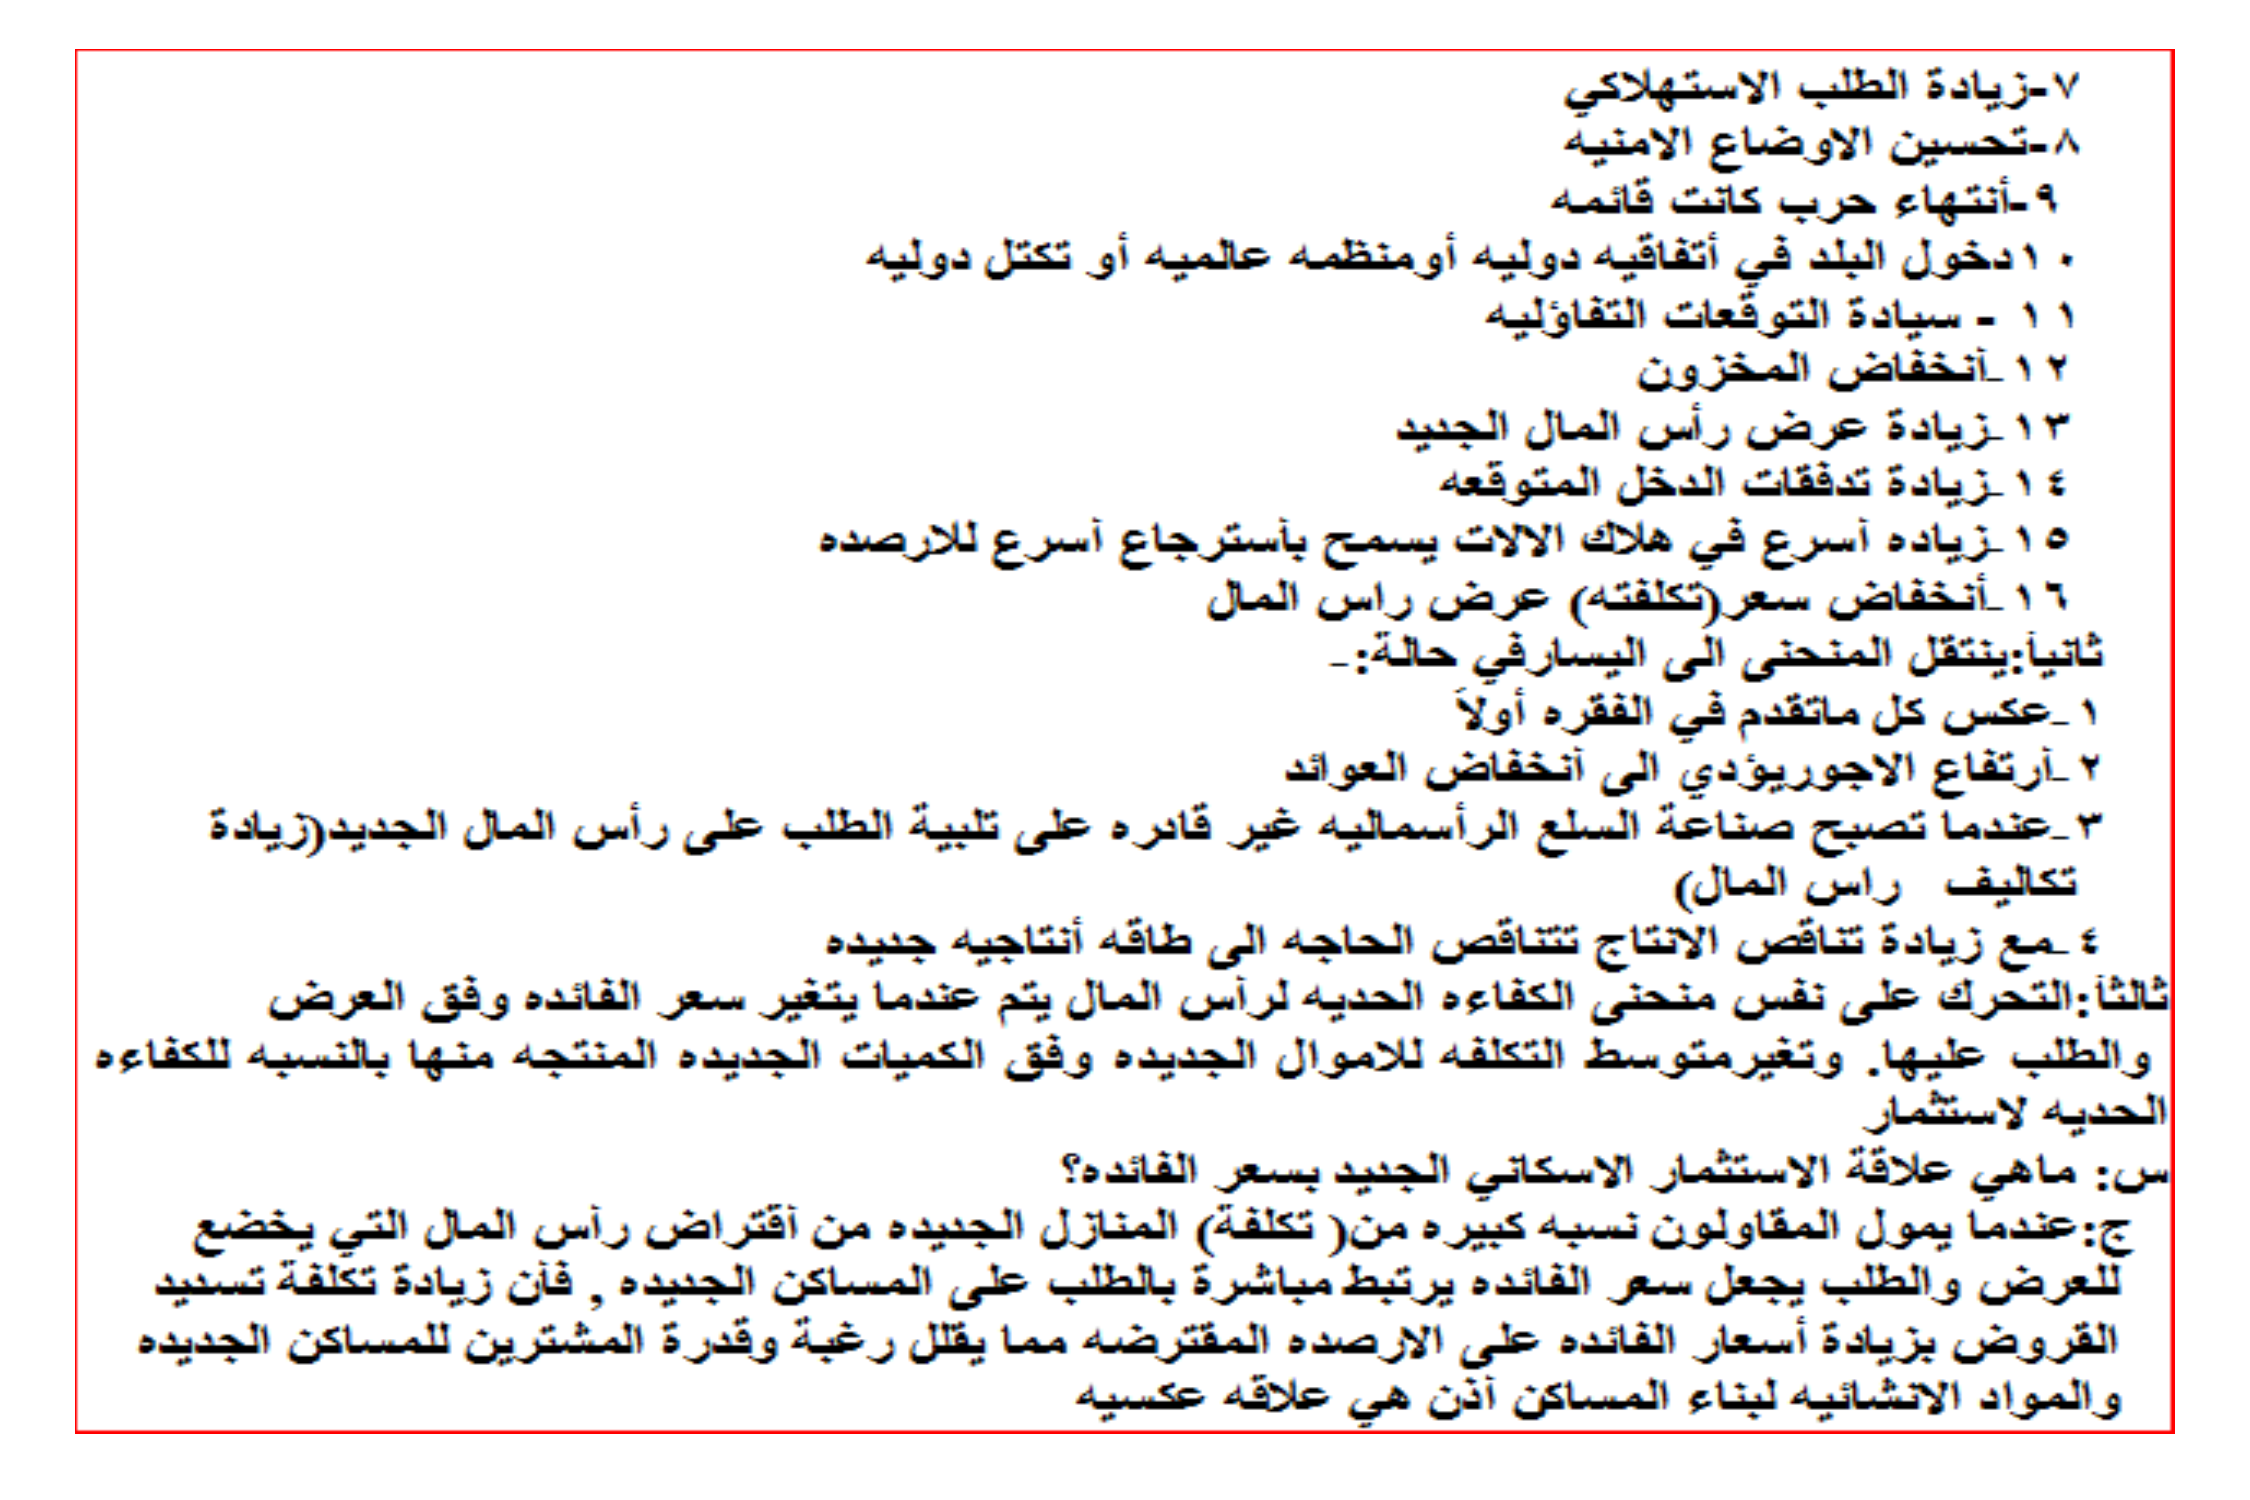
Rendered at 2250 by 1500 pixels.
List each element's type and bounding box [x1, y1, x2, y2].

list [74, 49, 2176, 1434]
